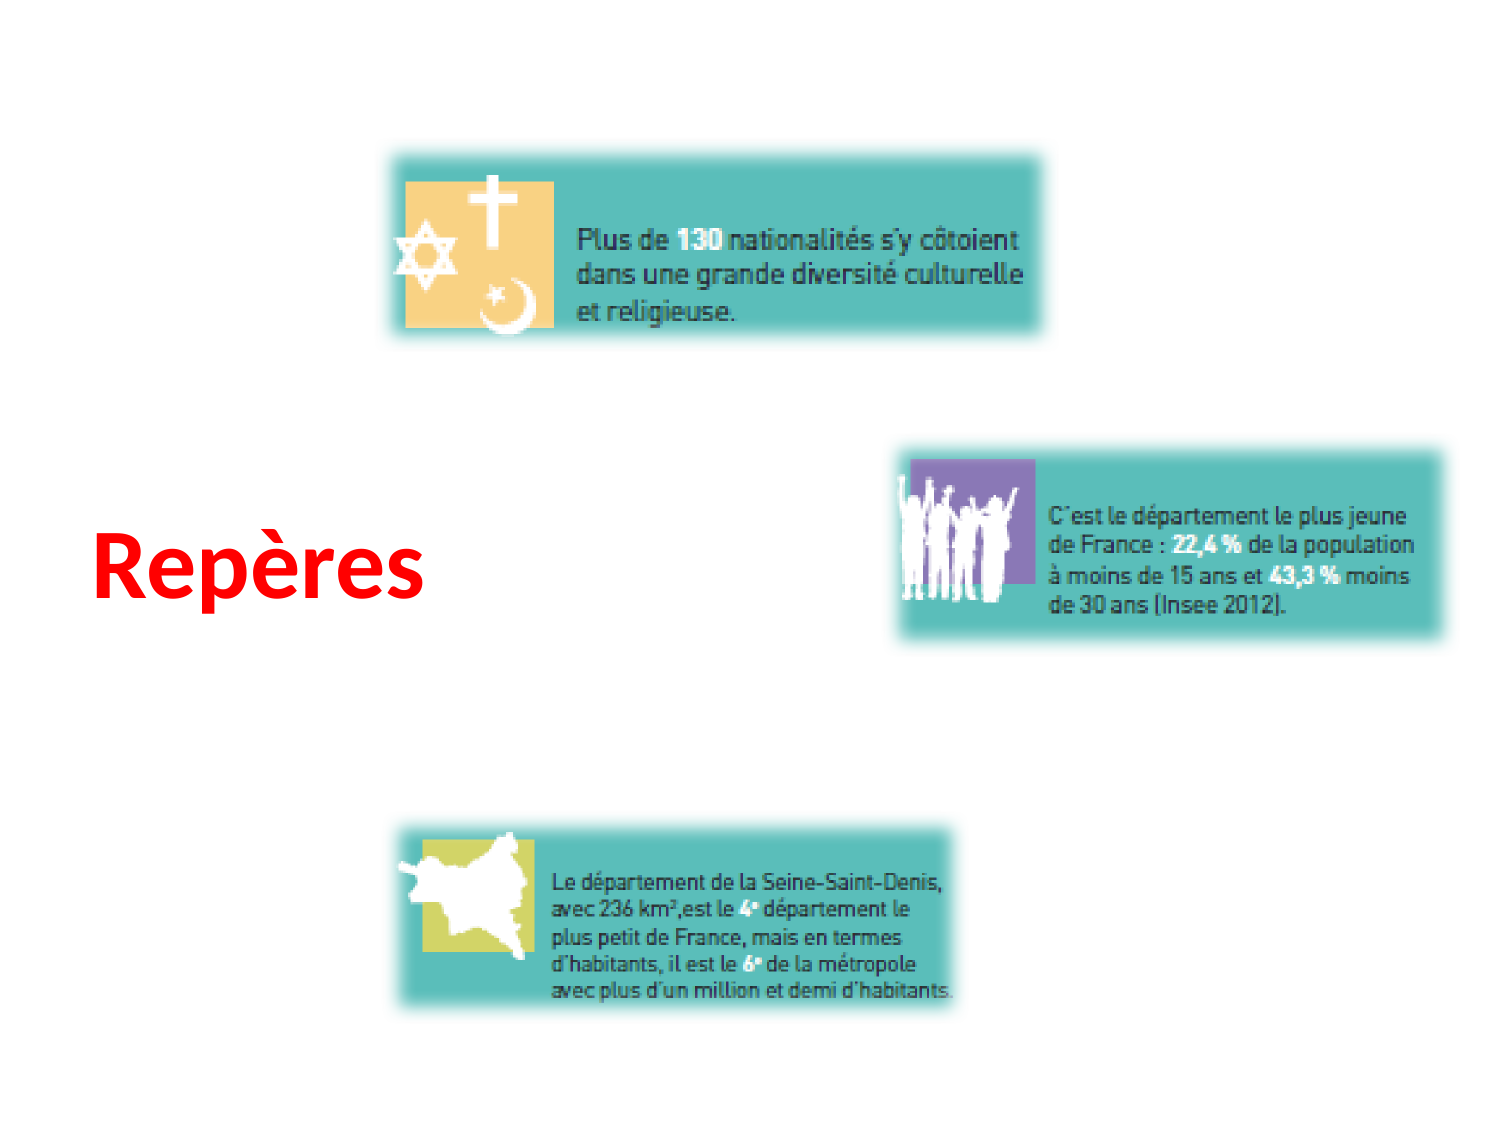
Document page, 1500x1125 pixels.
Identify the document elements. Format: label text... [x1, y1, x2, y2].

picture [373, 136, 1061, 352]
text_box Repères [76, 491, 520, 622]
picture [880, 432, 1461, 658]
picture [380, 810, 970, 1024]
